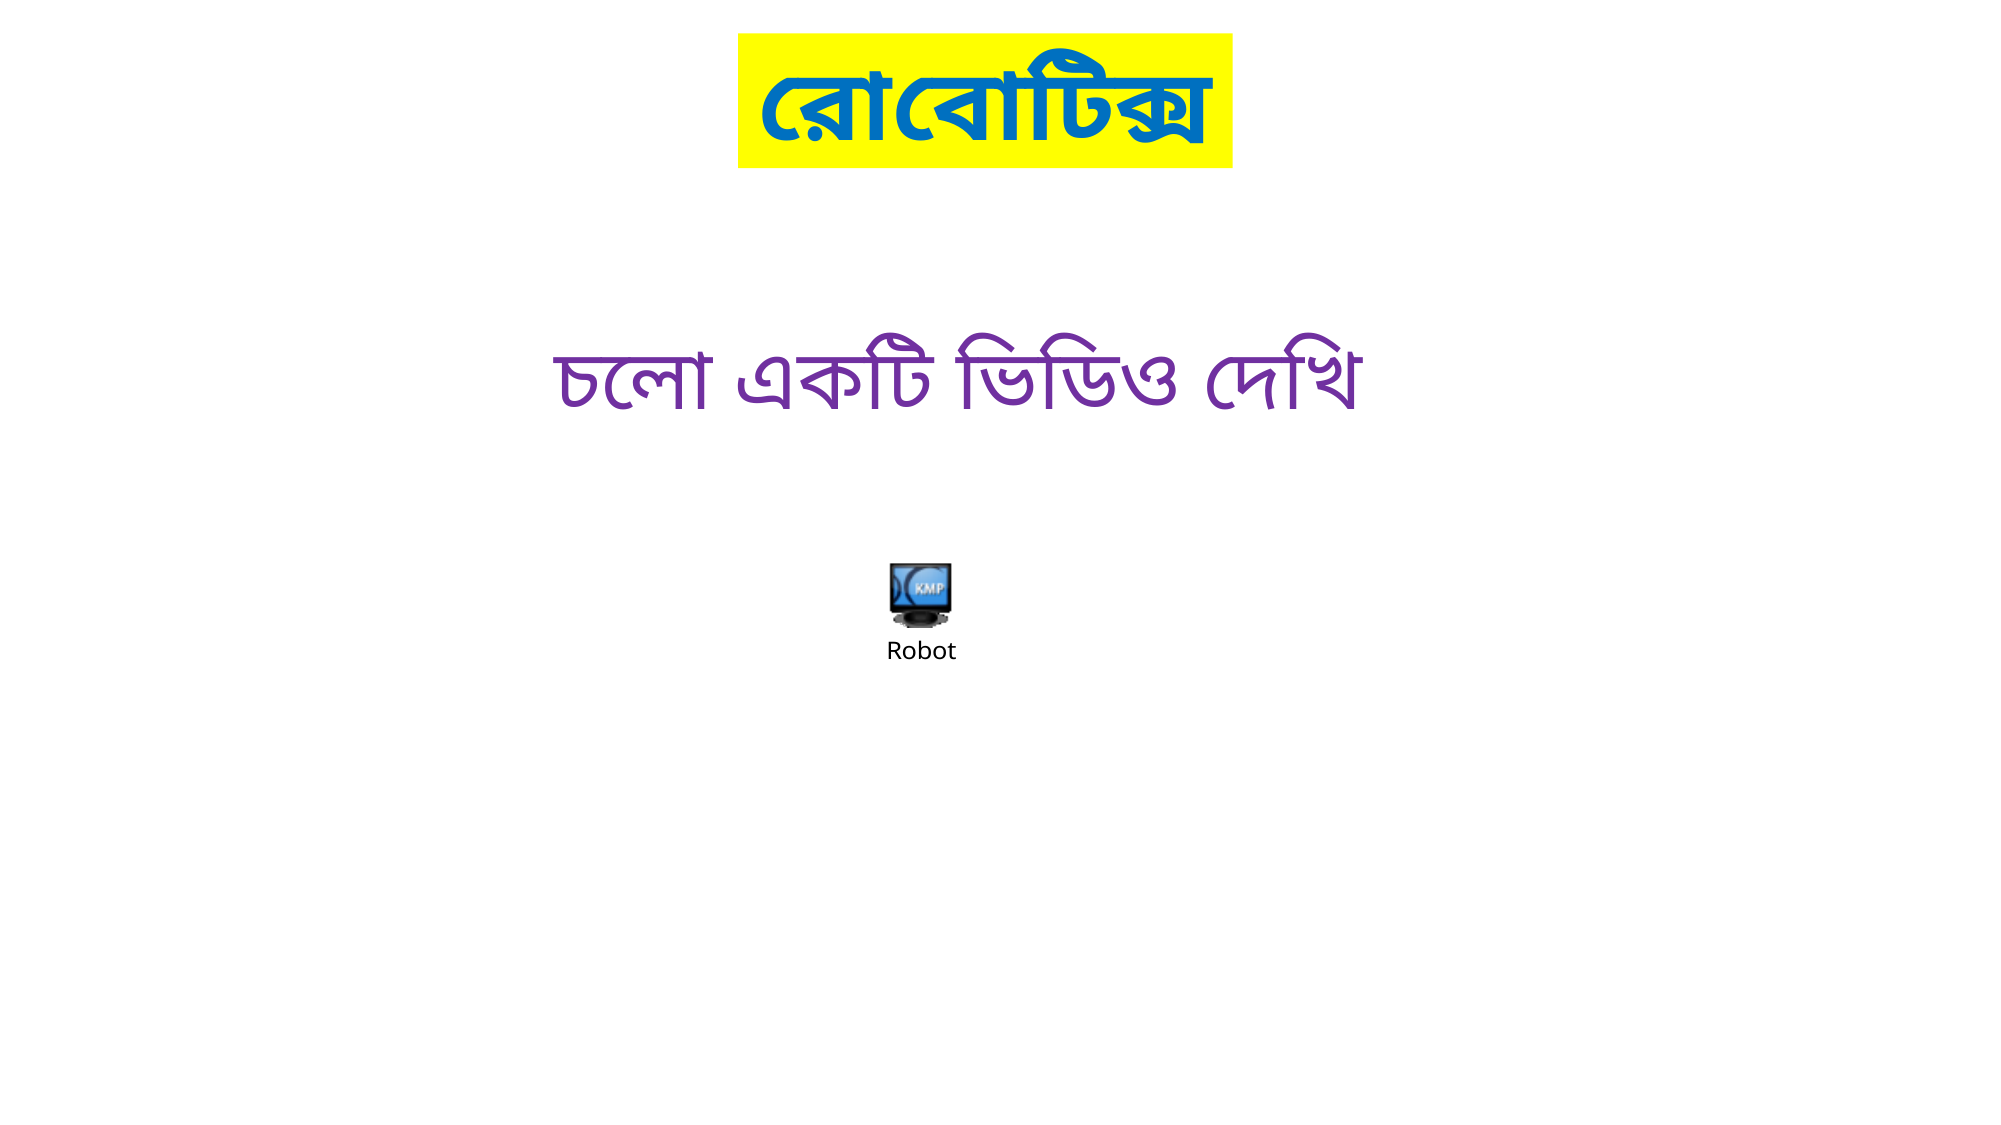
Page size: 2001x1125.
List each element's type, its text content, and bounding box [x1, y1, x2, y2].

text_box চলো একটি ভিডিও দেখি [539, 318, 1378, 434]
text_box রোবোটিক্স [738, 33, 1233, 169]
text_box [819, 562, 1023, 731]
